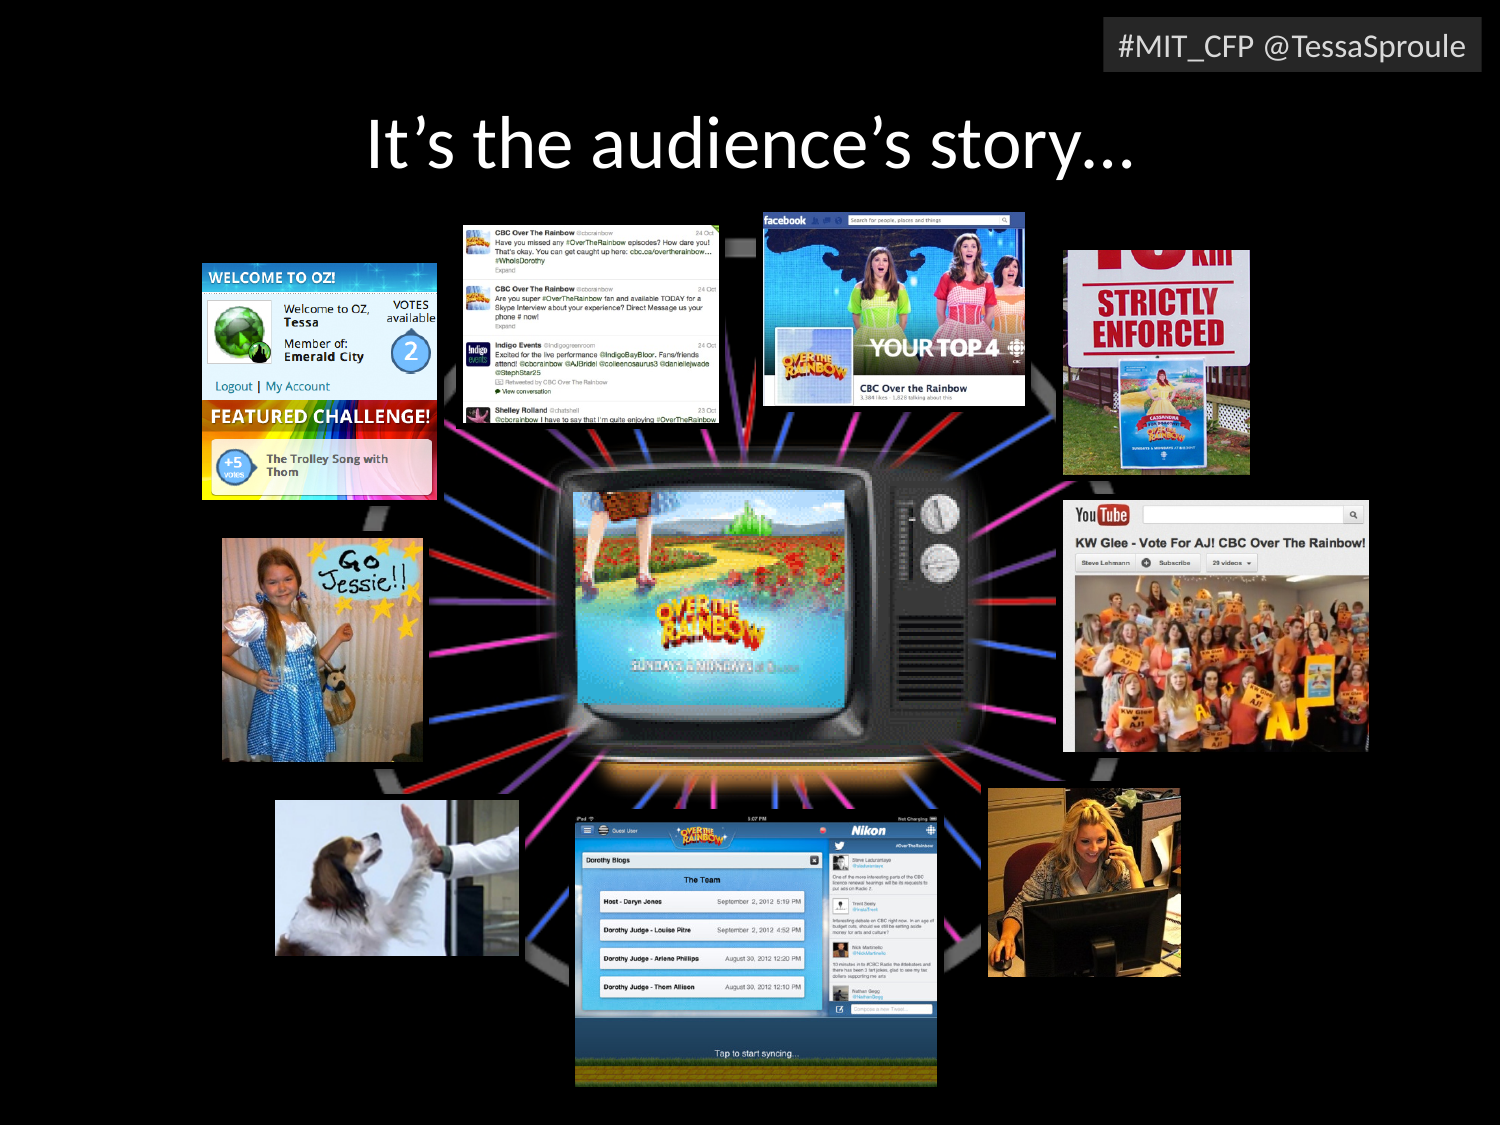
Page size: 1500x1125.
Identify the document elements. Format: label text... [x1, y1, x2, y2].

title It’s the audience’s story… [75, 45, 1425, 233]
text_box #MIT_CFP @TessaSproule [1103, 17, 1482, 72]
picture [201, 195, 1369, 1088]
